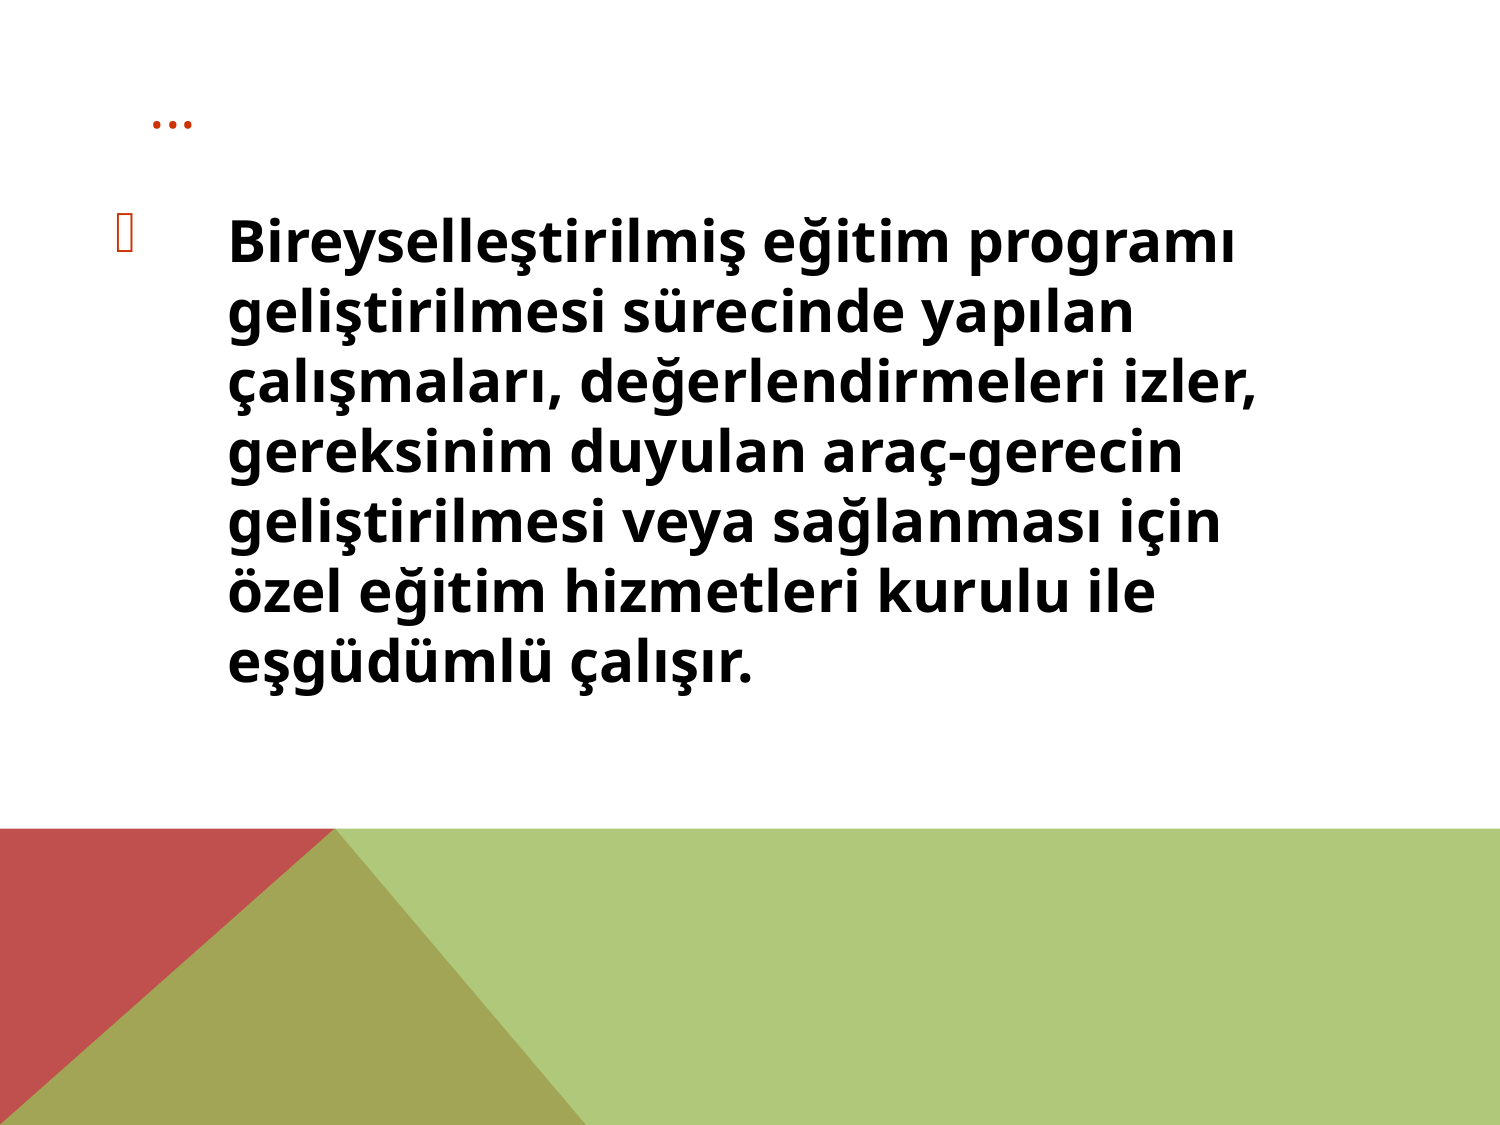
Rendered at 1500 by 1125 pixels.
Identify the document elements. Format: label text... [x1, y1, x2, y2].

title ... [134, 59, 1369, 150]
list Bireyselleştirilmiş eğitim programı geliştirilmesi sürecinde yapılan çalışmaları, değerlendirmeleri izler, gereksinim duyulan araç-gerecin geliştirilmesi veya sağlanması için özel eğitim hizmetleri kurulu ile eşgüdümlü çalışır. [100, 196, 1318, 722]
